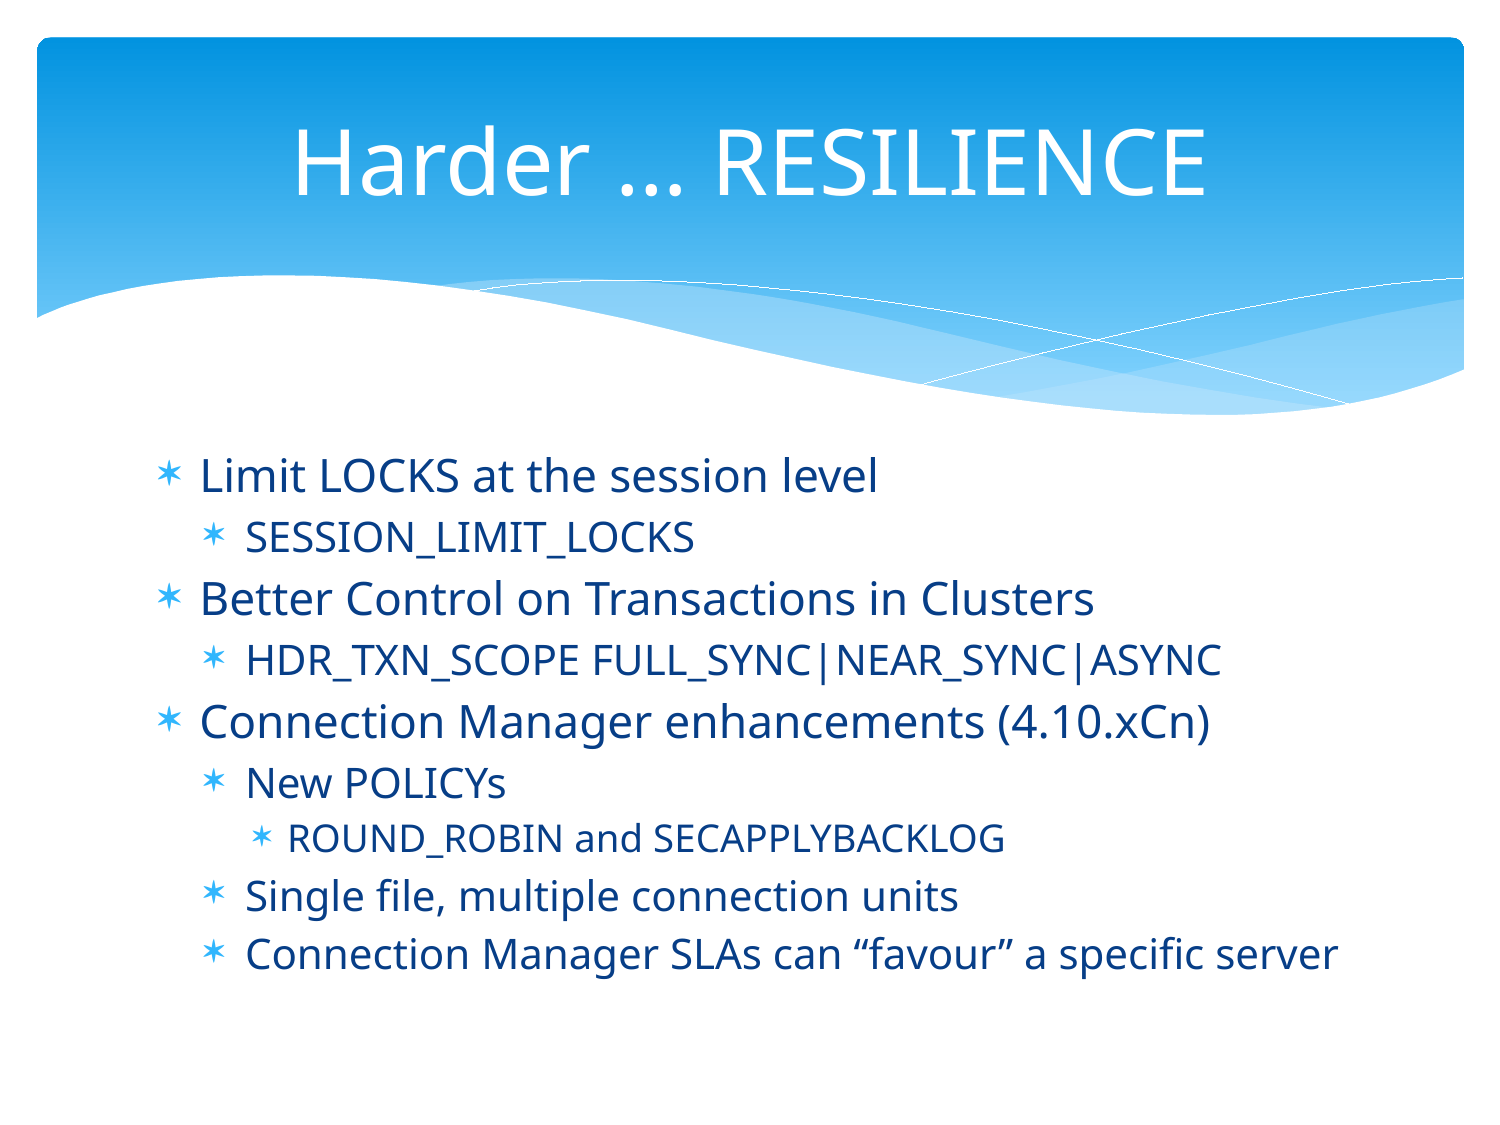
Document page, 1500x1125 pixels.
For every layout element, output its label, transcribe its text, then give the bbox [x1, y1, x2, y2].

title Harder … RESILIENCE [75, 55, 1425, 261]
list Limit LOCKS at the session level SESSION_LIMIT_LOCKS Better Control on Transactions in Clusters HDR_TXN_SCOPE FULL_SYNC|NEAR_SYNC|ASYNC Connection Manager enhancements (4.10.xCn) New POLICYs ROUND_ROBIN and SECAPPLYBACKLOG Single file, multiple connection units Connection Manager SLAs can “favour” a specific server [143, 438, 1359, 1005]
